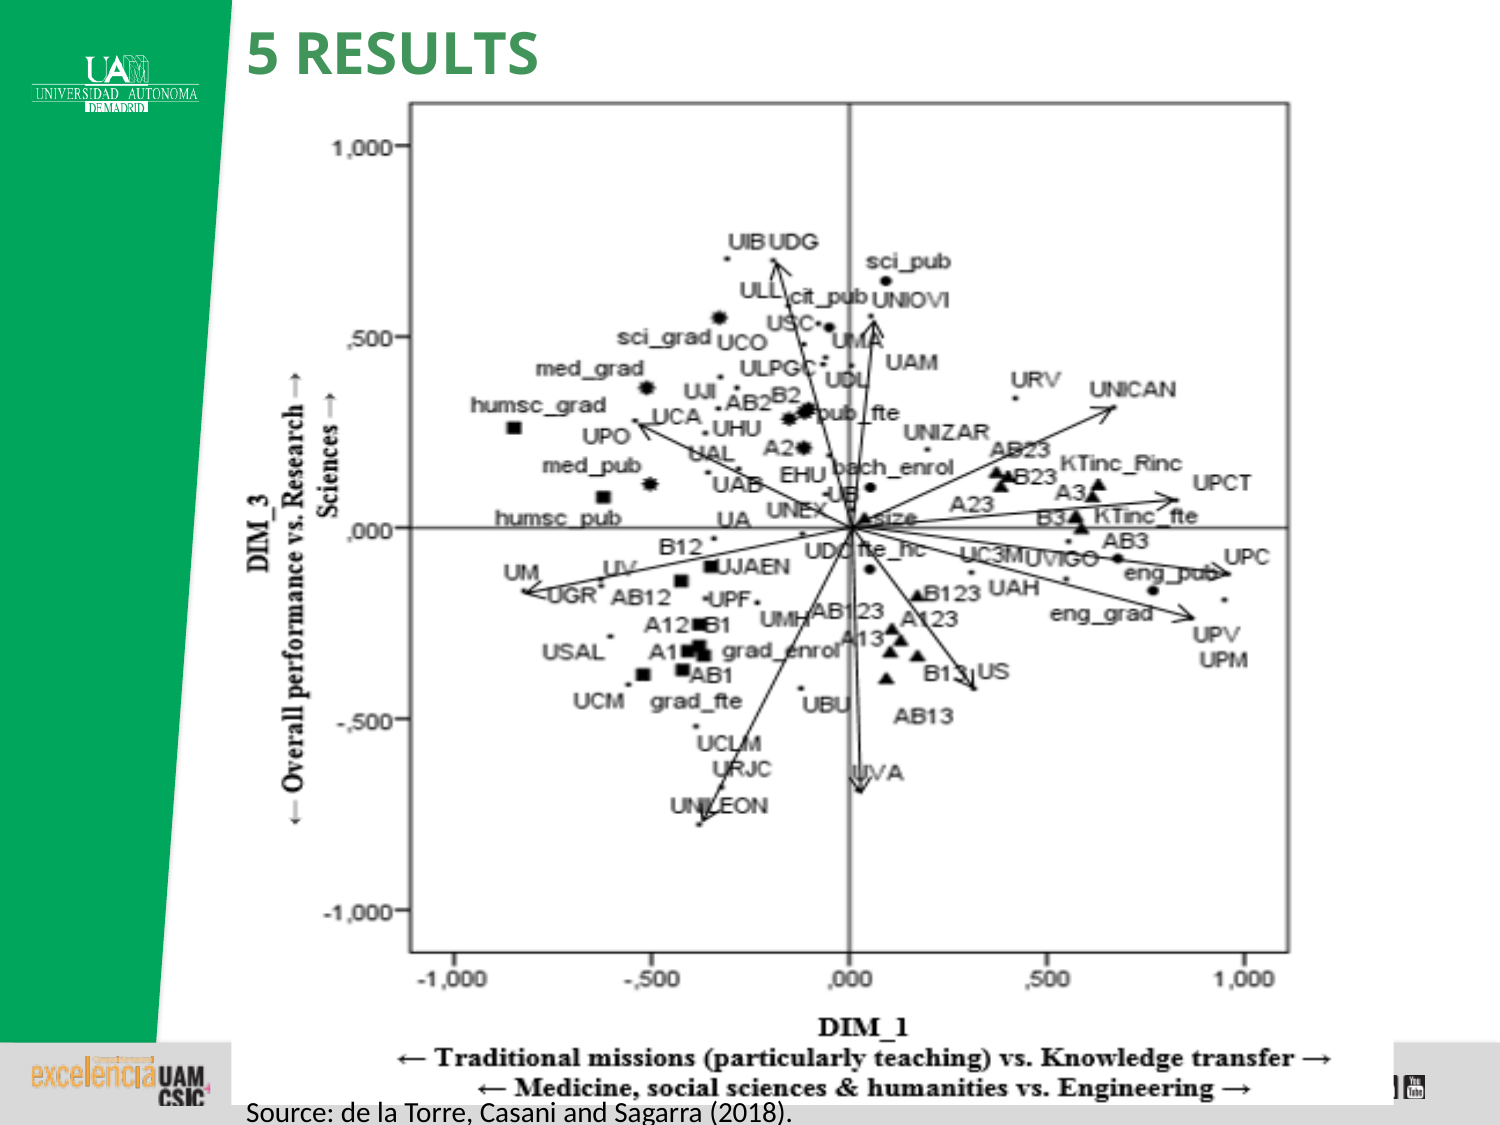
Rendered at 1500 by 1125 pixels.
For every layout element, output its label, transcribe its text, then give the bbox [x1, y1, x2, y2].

picture [231, 81, 1394, 1105]
text_box Source: de la Torre, Casani and Sagarra (2018). [231, 1112, 1271, 1125]
text_box 5 RESULTS 4.1 Results – bs3p – dim1 vs. dim2 [231, 8, 1500, 154]
